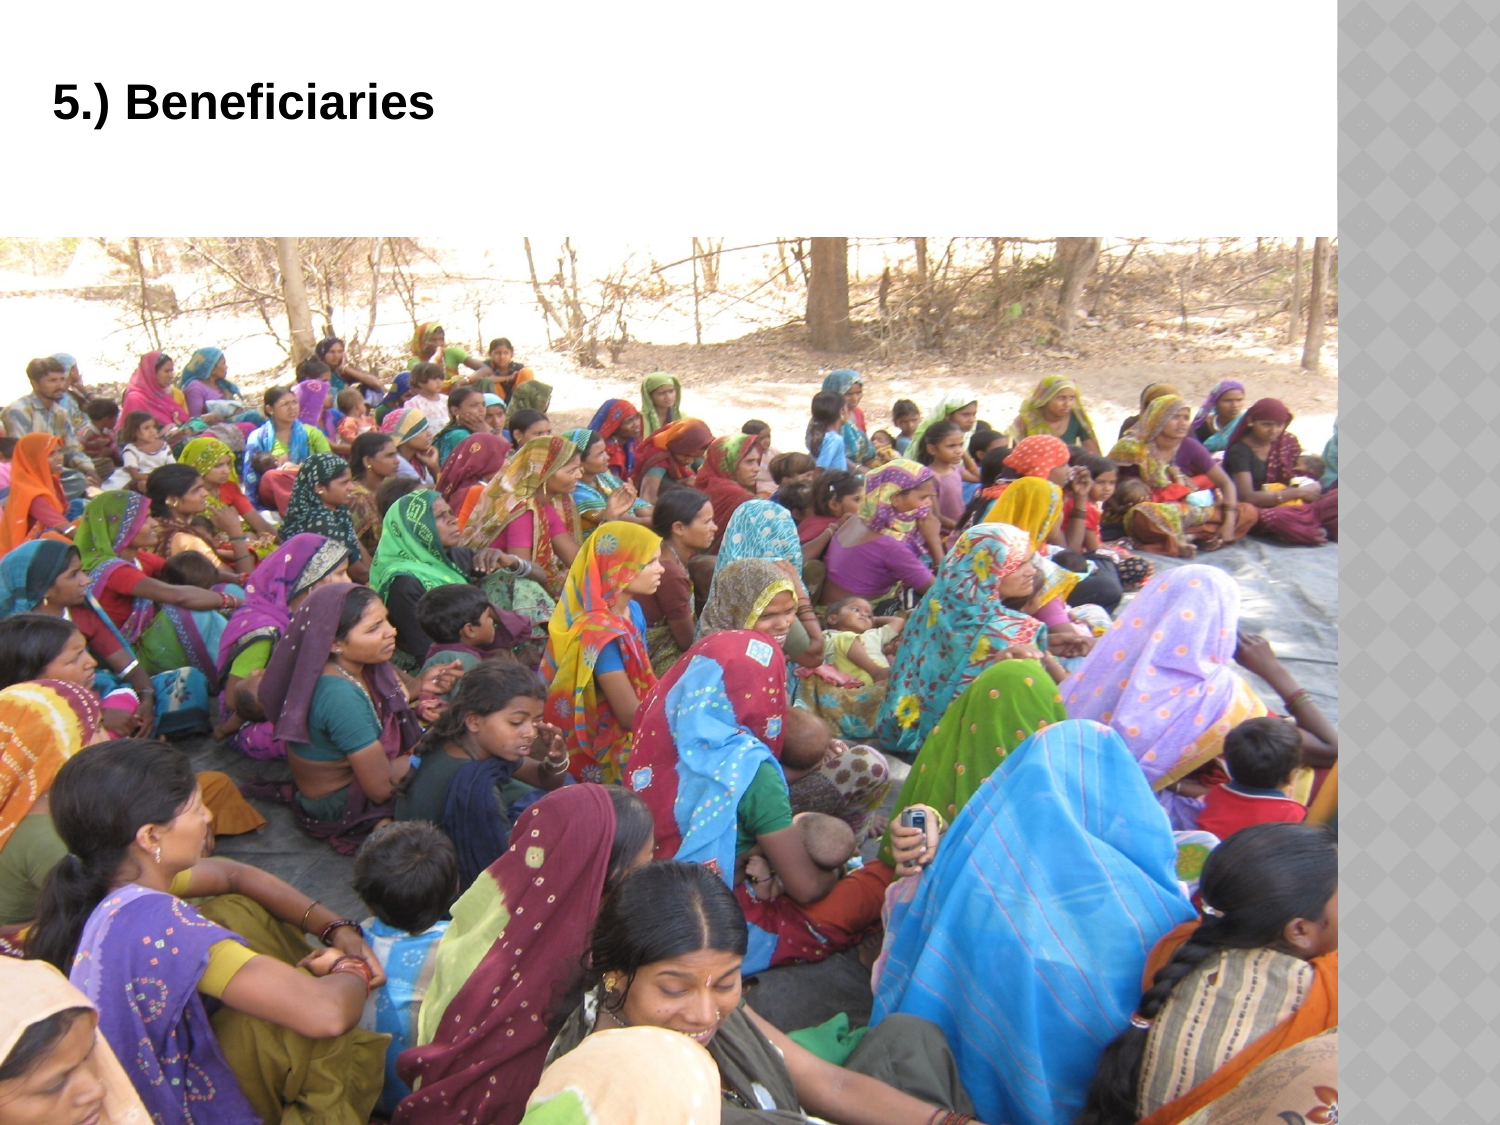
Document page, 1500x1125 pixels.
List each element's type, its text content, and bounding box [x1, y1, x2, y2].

picture [0, 237, 1338, 1125]
text_box 5.) Beneficiaries [37, 62, 888, 138]
